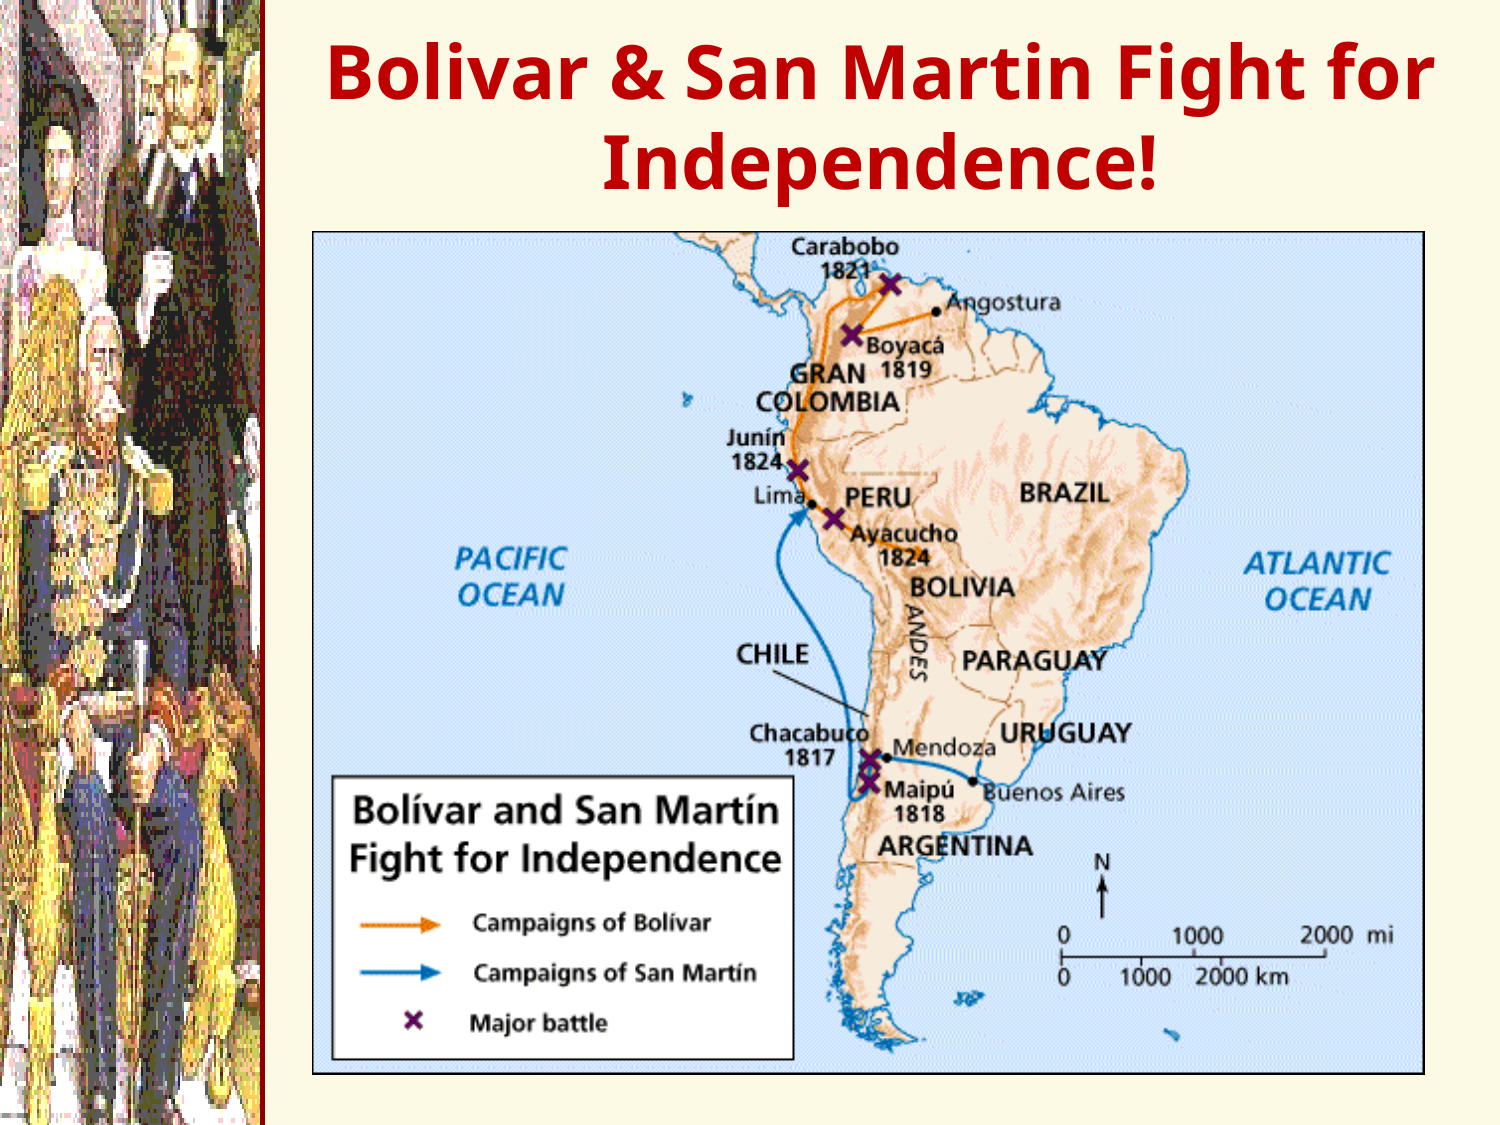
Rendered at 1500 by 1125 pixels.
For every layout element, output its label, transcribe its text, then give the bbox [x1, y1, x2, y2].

text_box Bolivar & San Martin Fight for Independence! [287, 17, 1475, 212]
picture [312, 230, 1426, 1076]
